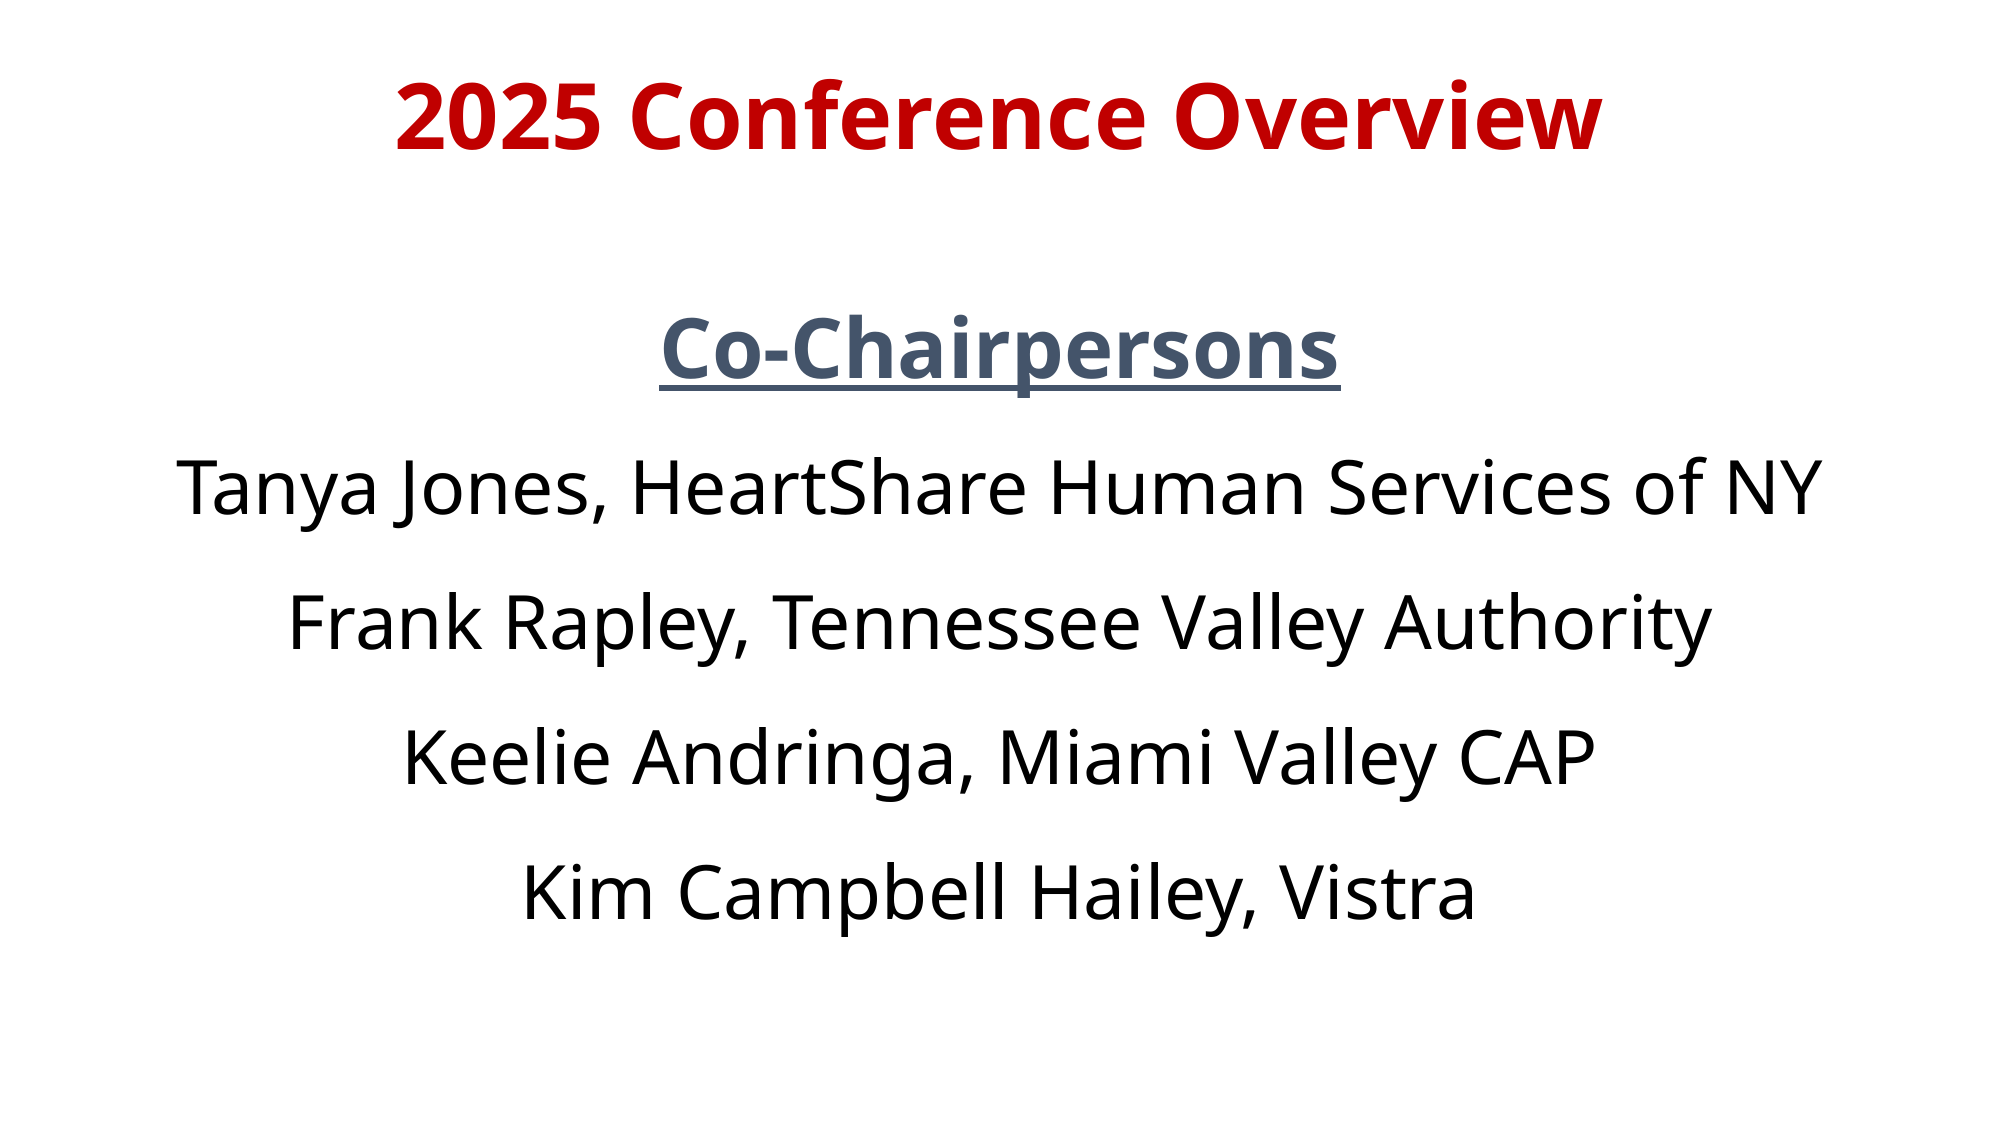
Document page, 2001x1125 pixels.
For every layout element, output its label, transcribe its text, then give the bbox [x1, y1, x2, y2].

text_box 2025 Conference Overview [242, 50, 1758, 183]
title Co-Chairpersons Tanya Jones, HeartShare Human Services of NY Frank Rapley, Tennessee Valley Authority Keelie Andringa, Miami Valley CAP Kim Campbell Hailey, Vistra [62, 378, 1938, 943]
